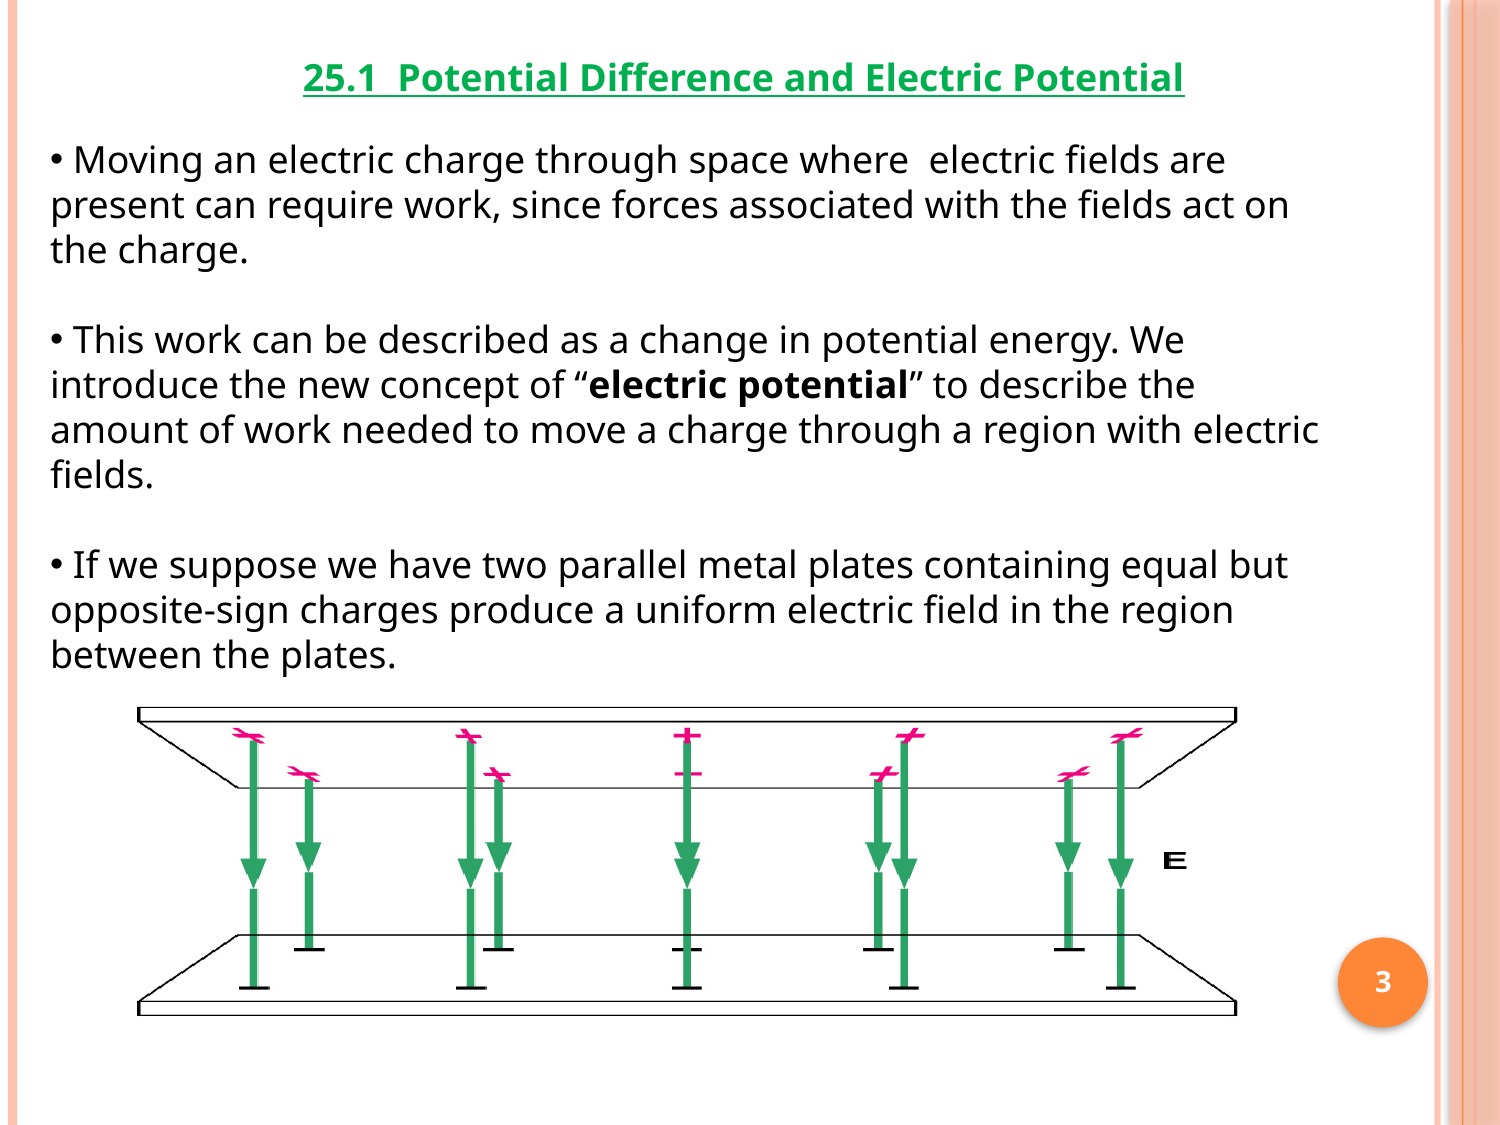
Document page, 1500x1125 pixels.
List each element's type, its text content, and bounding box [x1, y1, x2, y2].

text_box [46, 492, 1383, 599]
picture [128, 702, 1247, 1020]
text_box 25.1 Potential Difference and Electric Potential [140, 46, 1348, 107]
slide_number 3 [1333, 940, 1434, 1027]
text_box Moving an electric charge through space where electric fields are present can require work, since forces associated with the fields act on the charge. This work can be described as a change in potential energy. We introduce the new concept of “electric potential” to describe the amount of work needed to move a charge through a region with electric fields. If we suppose we have two parallel metal plates containing equal but opposite-sign charges produce a uniform electric field in the region between the plates. [35, 128, 1348, 819]
